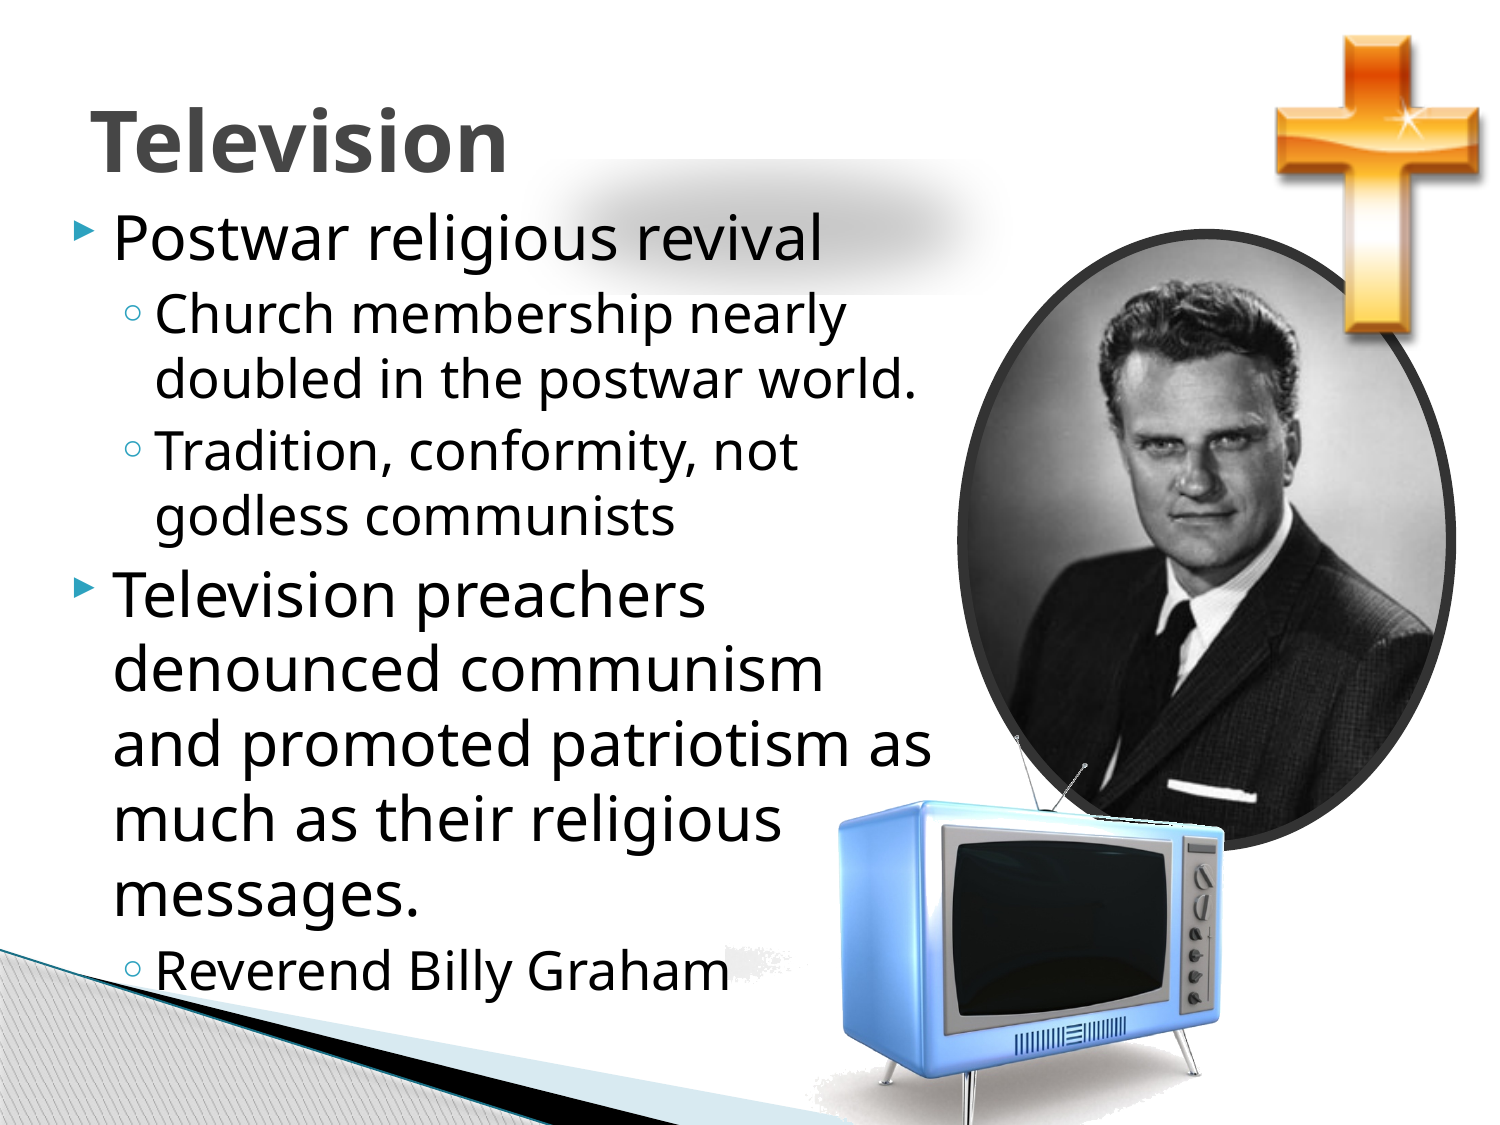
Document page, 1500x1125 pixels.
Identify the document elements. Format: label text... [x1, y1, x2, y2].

picture [724, 24, 1500, 1125]
list Postwar religious revival Church membership nearly doubled in the postwar world. Tradition, conformity, not godless communists Television preachers denounced communism and promoted patriotism as much as their religious messages. Reverend Billy Graham [37, 190, 962, 966]
title Television [75, 45, 1256, 233]
